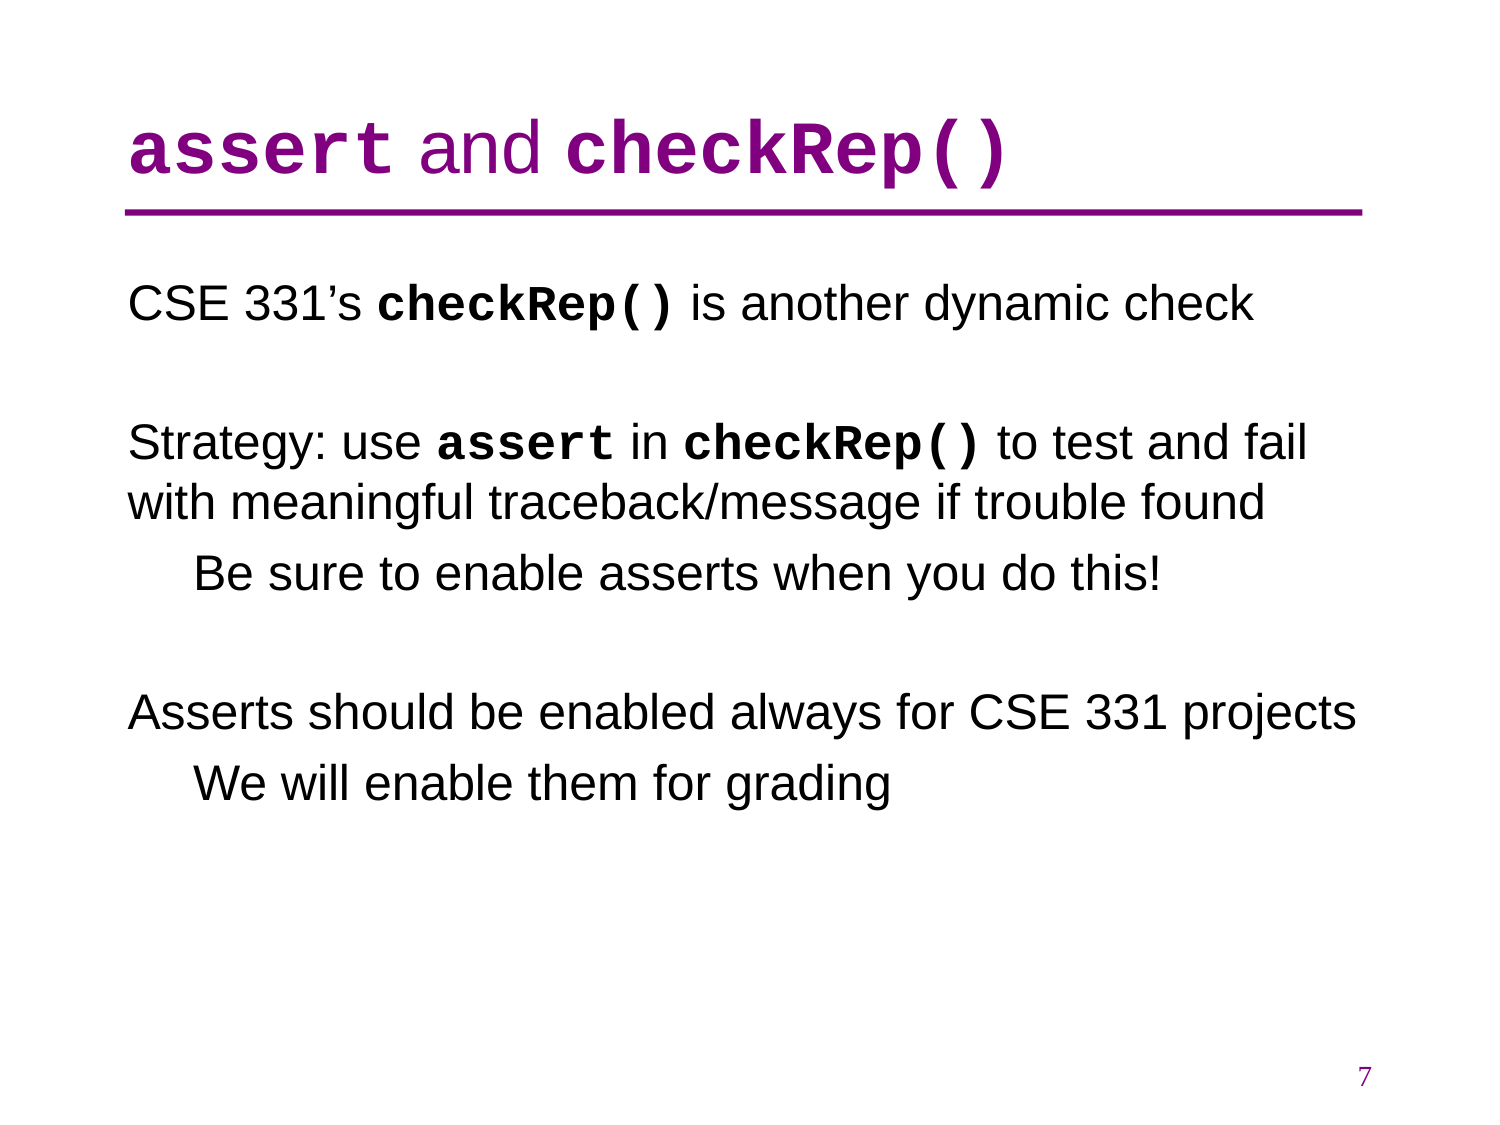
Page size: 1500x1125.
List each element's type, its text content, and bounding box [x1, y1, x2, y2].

slide_number 7 [1074, 1049, 1388, 1125]
title assert and checkRep() [112, 50, 1388, 238]
list CSE 331’s checkRep() is another dynamic check Strategy: use assert in checkRep() to test and fail with meaningful traceback/message if trouble found Be sure to enable asserts when you do this! Asserts should be enabled always for CSE 331 projects We will enable them for grading [112, 262, 1400, 1075]
